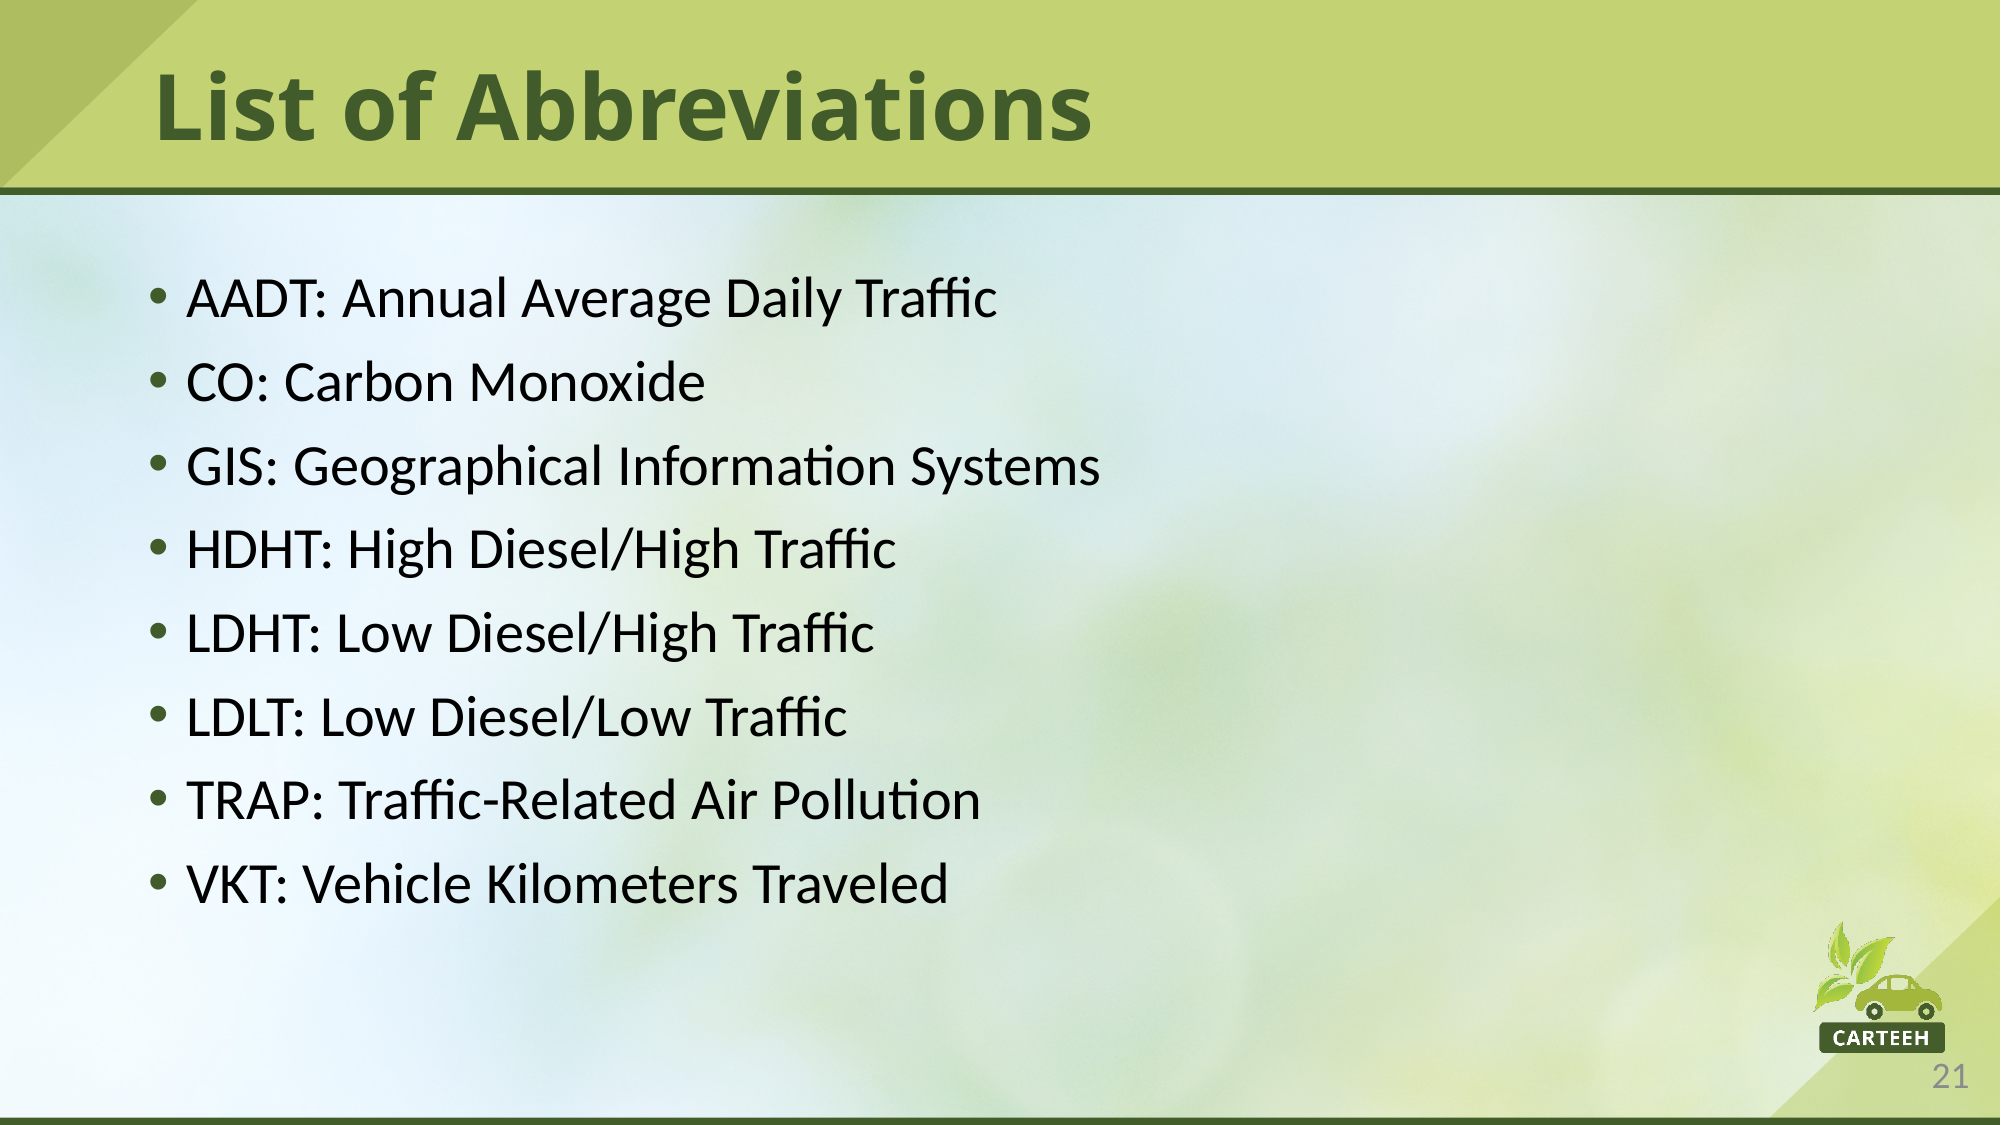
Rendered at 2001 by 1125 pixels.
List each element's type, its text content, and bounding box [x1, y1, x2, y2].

picture [1813, 920, 1945, 1053]
list AADT: Annual Average Daily Traffic CO: Carbon Monoxide GIS: Geographical Information Systems HDHT: High Diesel/High Traffic LDHT: Low Diesel/High Traffic LDLT: Low Diesel/Low Traffic TRAP: Traffic-Related Air Pollution VKT: Vehicle Kilometers Traveled [133, 260, 1859, 1043]
title List of Abbreviations [137, 34, 2000, 188]
